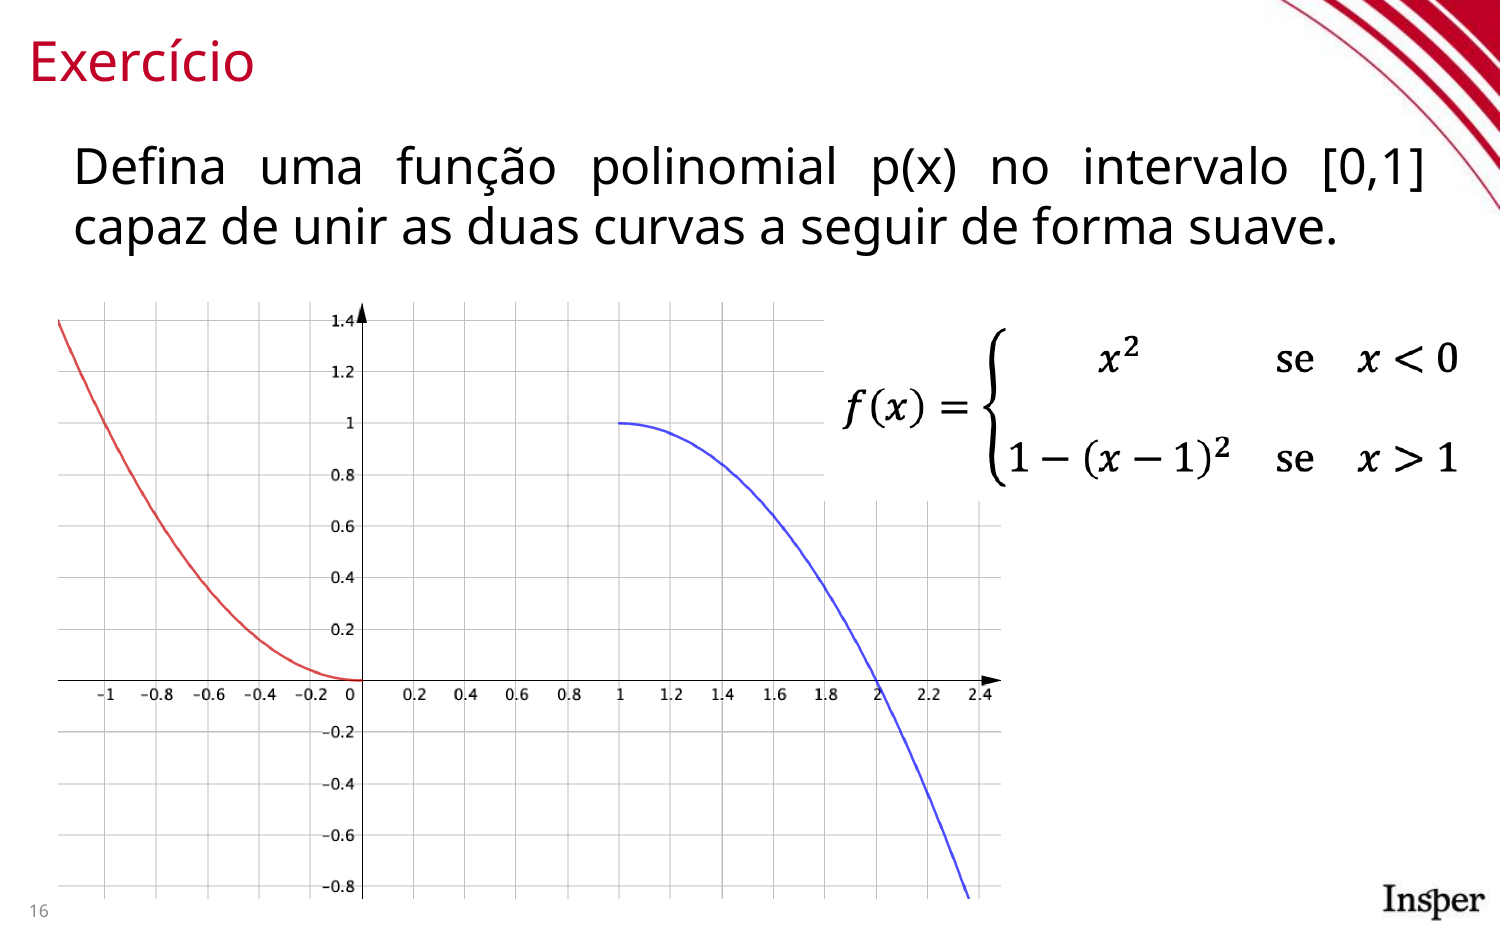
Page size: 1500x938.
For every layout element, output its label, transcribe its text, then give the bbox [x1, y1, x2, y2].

list Defina uma função polinomial p(x) no intervalo [0,1] capaz de unir as duas curvas a seguir de forma suave. [58, 127, 1442, 279]
picture [58, 0, 1500, 938]
title Exercício [13, 18, 1397, 104]
slide_number 16 [0, 887, 78, 938]
